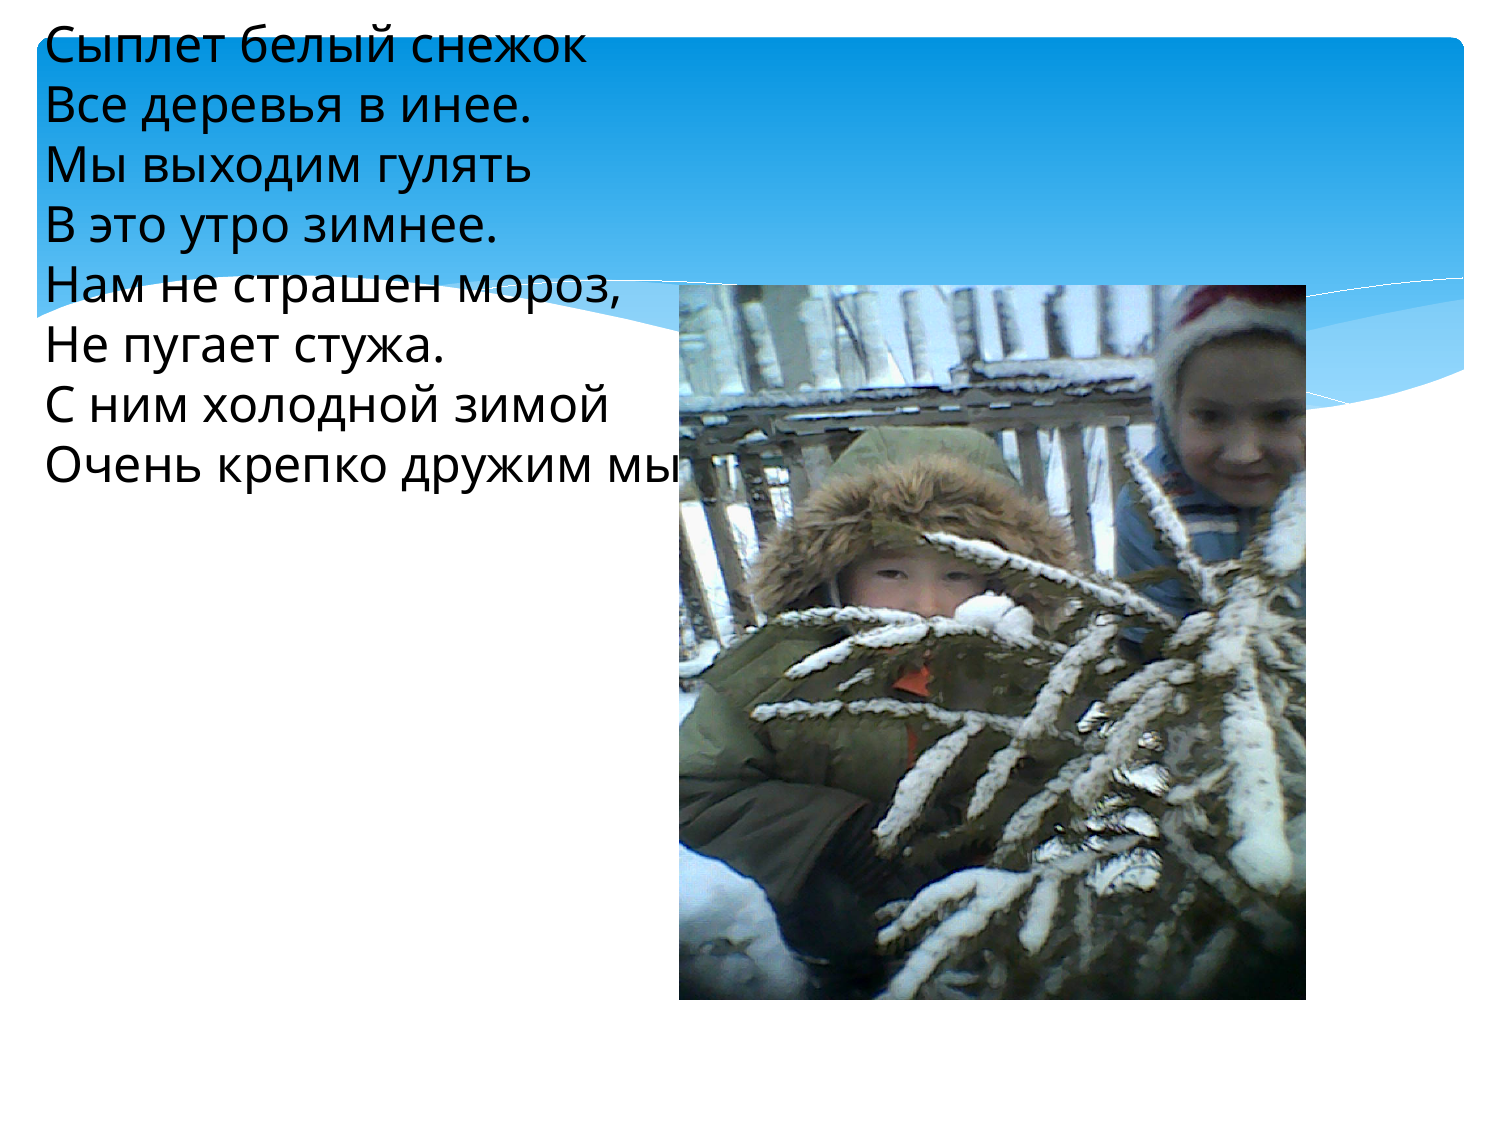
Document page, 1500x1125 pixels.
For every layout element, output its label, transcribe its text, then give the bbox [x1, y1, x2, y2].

text_box Сыплет белый снежок Все деревья в инее. Мы выходим гулять В это утро зимнее. Нам не страшен мороз, Не пугает стужа. С ним холодной зимой Очень крепко дружим мы [29, 4, 1436, 560]
picture [678, 284, 1306, 1000]
